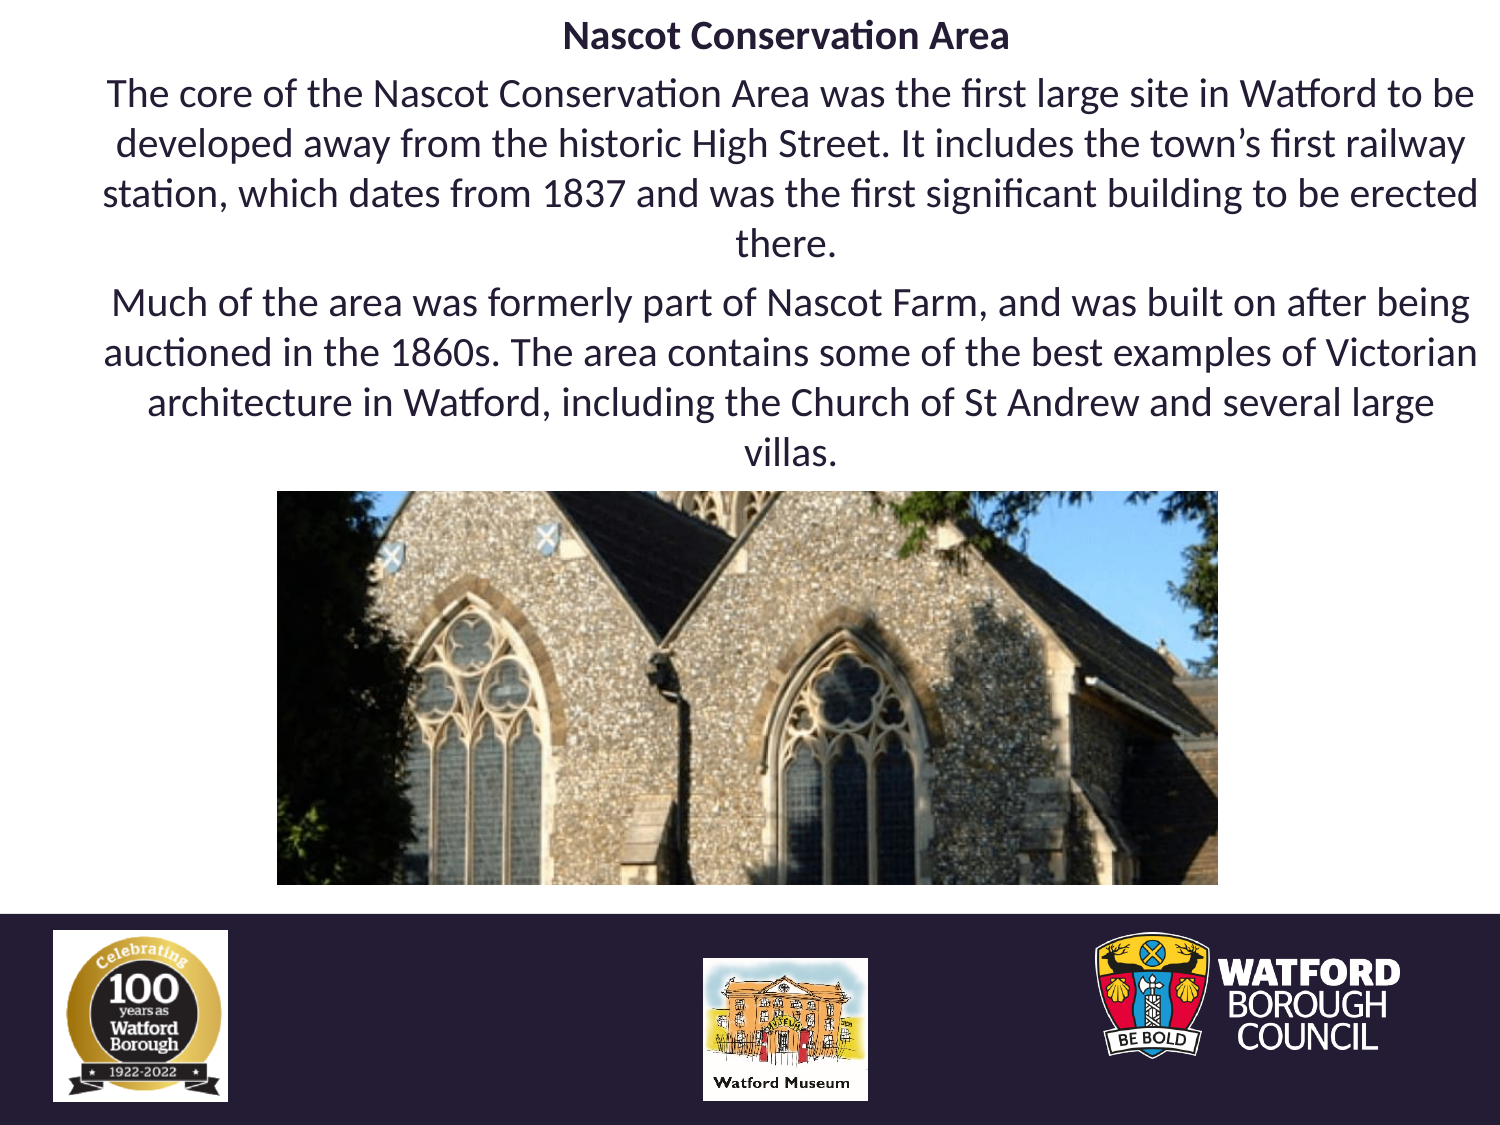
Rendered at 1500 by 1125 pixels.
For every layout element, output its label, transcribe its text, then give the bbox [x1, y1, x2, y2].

picture [1095, 932, 1400, 1059]
picture [703, 957, 868, 1101]
slide_number 18 [76, 1042, 427, 1103]
picture [277, 491, 1218, 885]
list Nascot Conservation Area The core of the Nascot Conservation Area was the first large site in Watford to be developed away from the historic High Street. It includes the town’s first railway station, which dates from 1837 and was the first significant building to be erected there. Much of the area was formerly part of Nascot Farm, and was built on after being auctioned in the 1860s. The area contains some of the best examples of Victorian architecture in Watford, including the Church of St Andrew and several large villas. [82, 0, 1500, 222]
picture [53, 930, 228, 1102]
